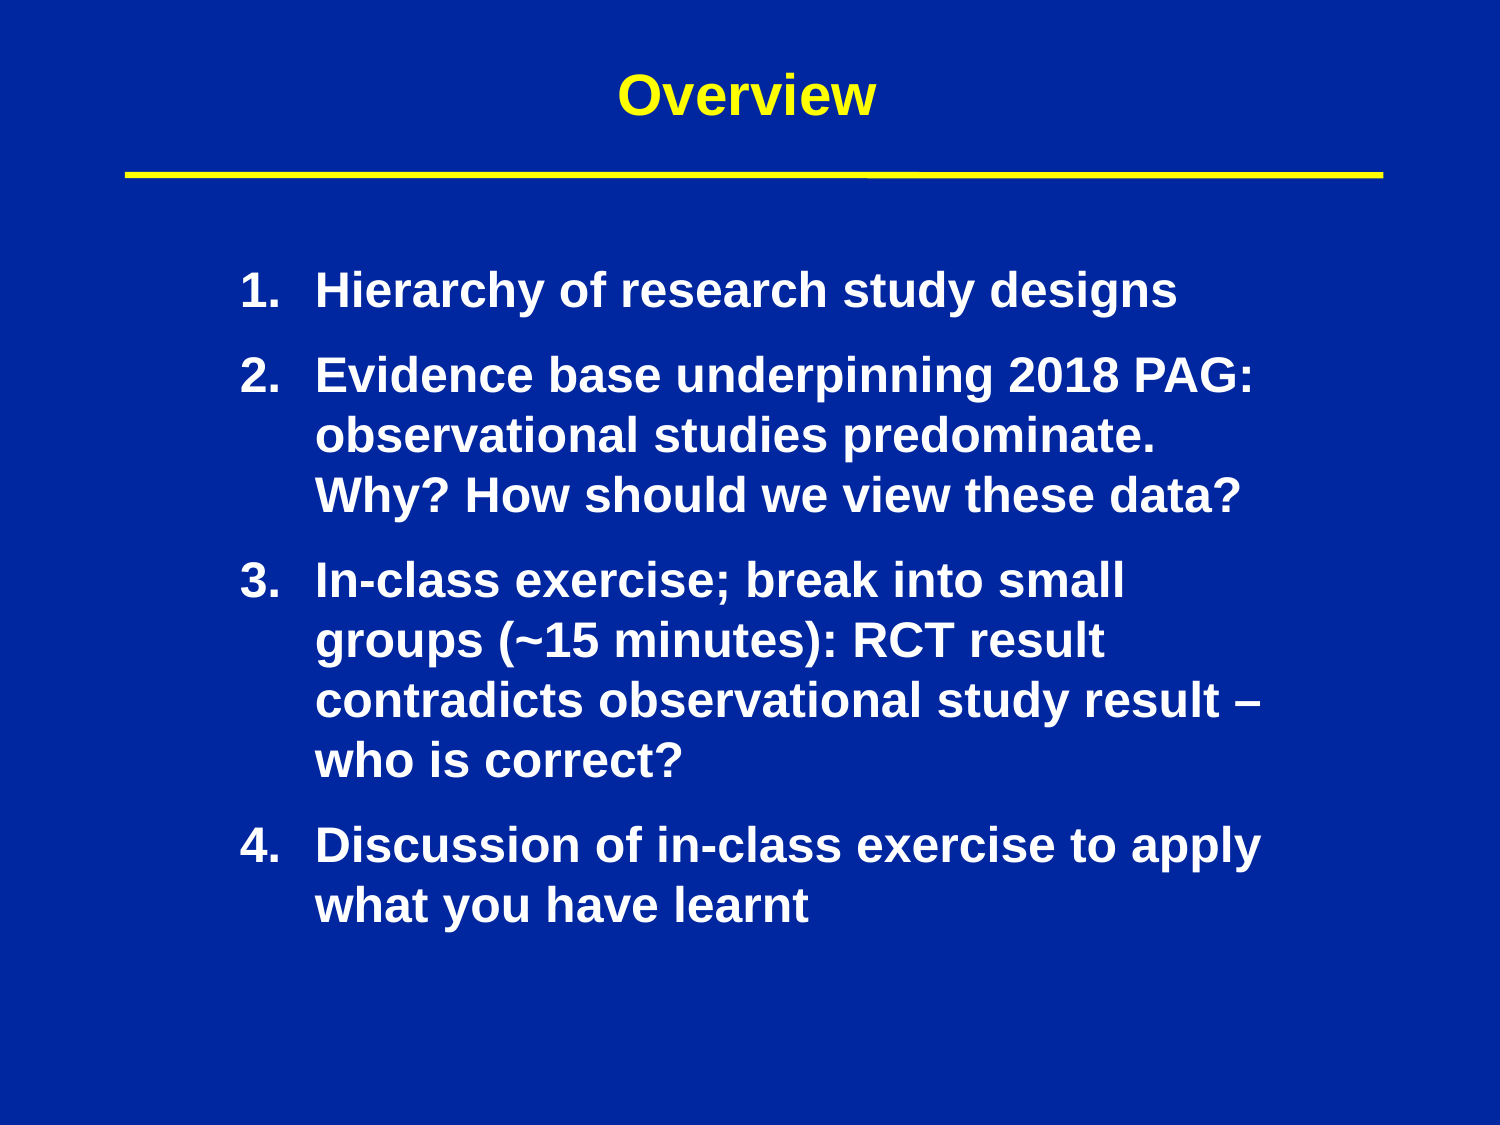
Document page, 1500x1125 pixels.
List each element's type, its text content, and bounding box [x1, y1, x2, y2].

text_box Overview [157, 50, 1338, 135]
text_box Hierarchy of research study designs Evidence base underpinning 2018 PAG: observational studies predominate. Why? How should we view these data? In-class exercise; break into small groups (~15 minutes): RCT result contradicts observational study result – who is correct? Discussion of in-class exercise to apply what you have learnt [225, 249, 1313, 940]
